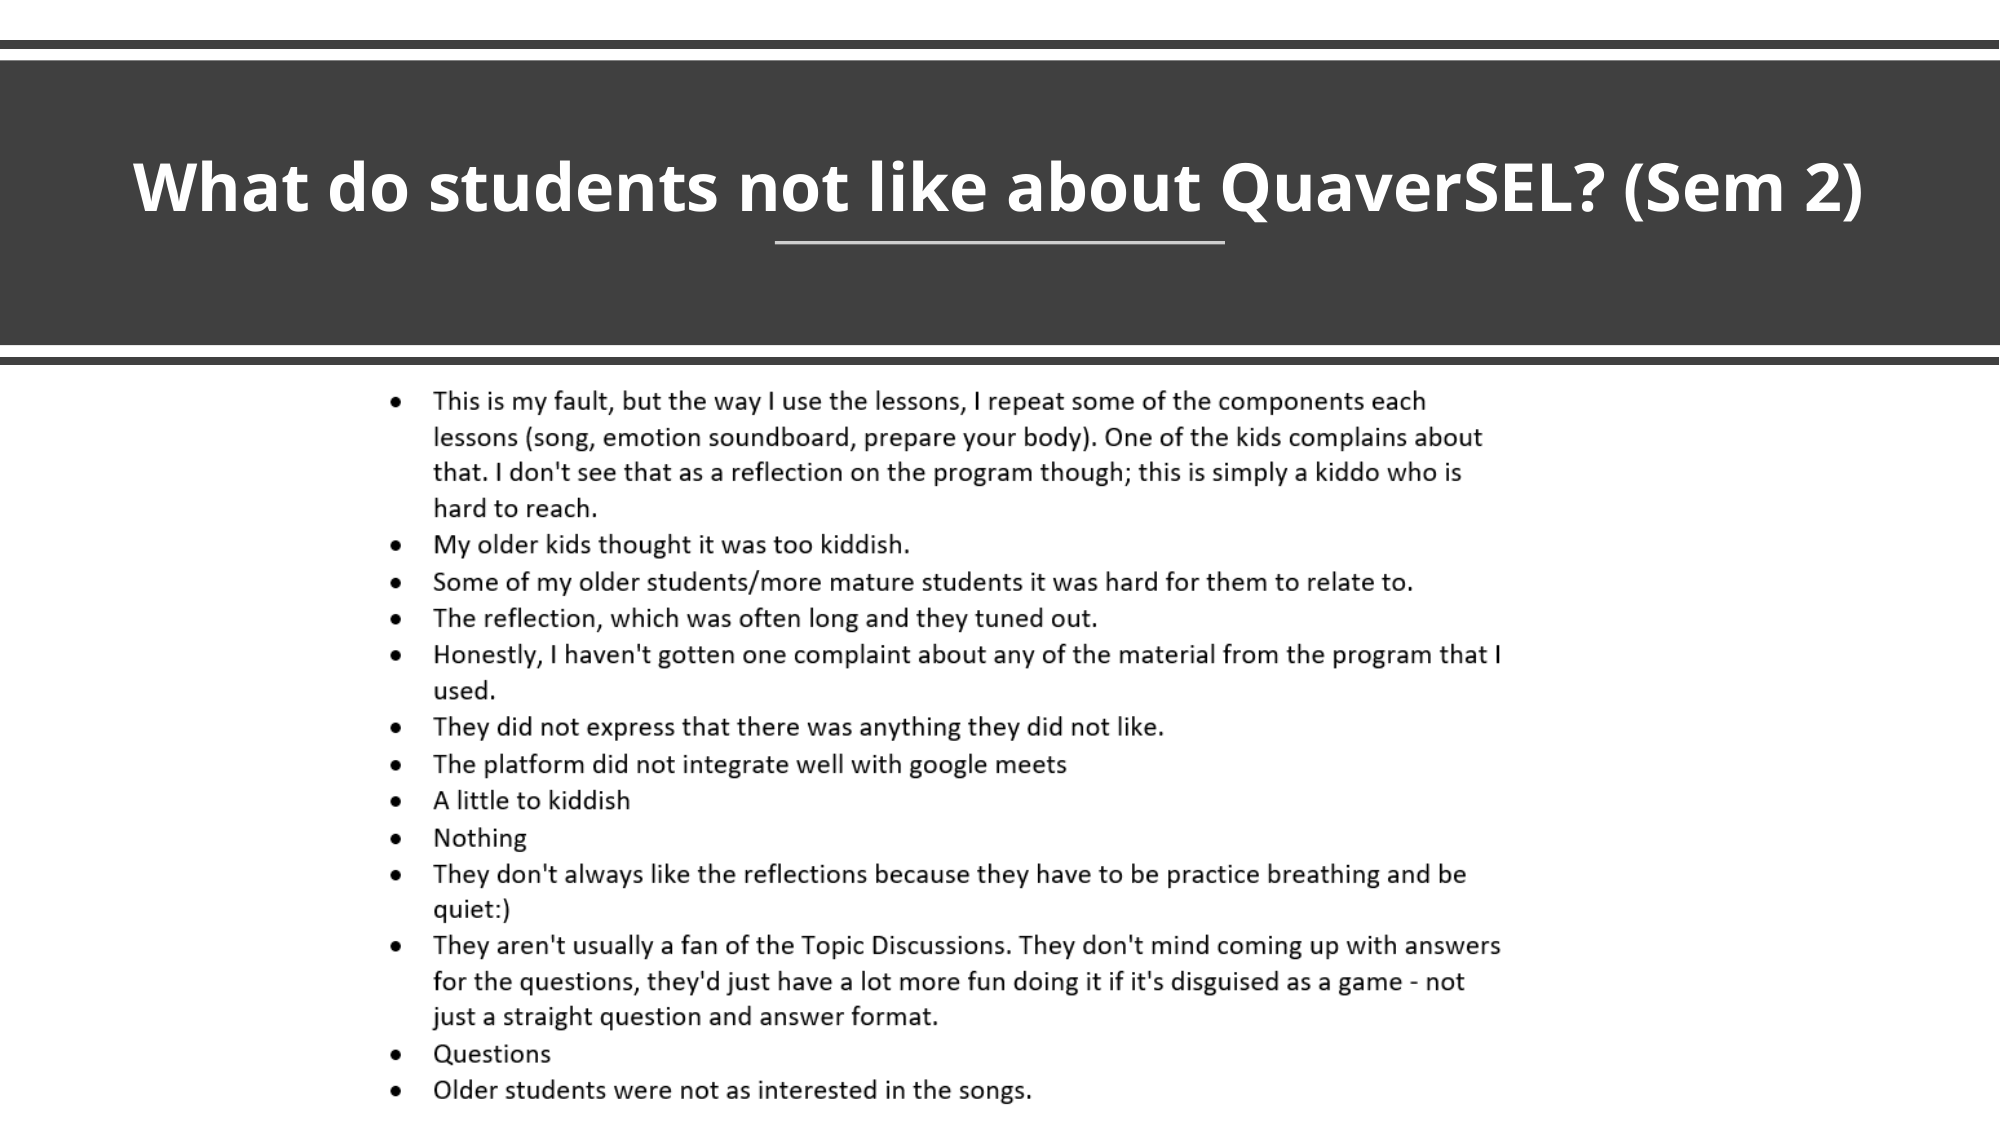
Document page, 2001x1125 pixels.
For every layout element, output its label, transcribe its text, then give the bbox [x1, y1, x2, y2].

title What do students not like about QuaverSEL? (Sem 2) [86, 80, 1914, 233]
picture [379, 388, 1511, 1108]
text_box [0, 59, 2000, 346]
